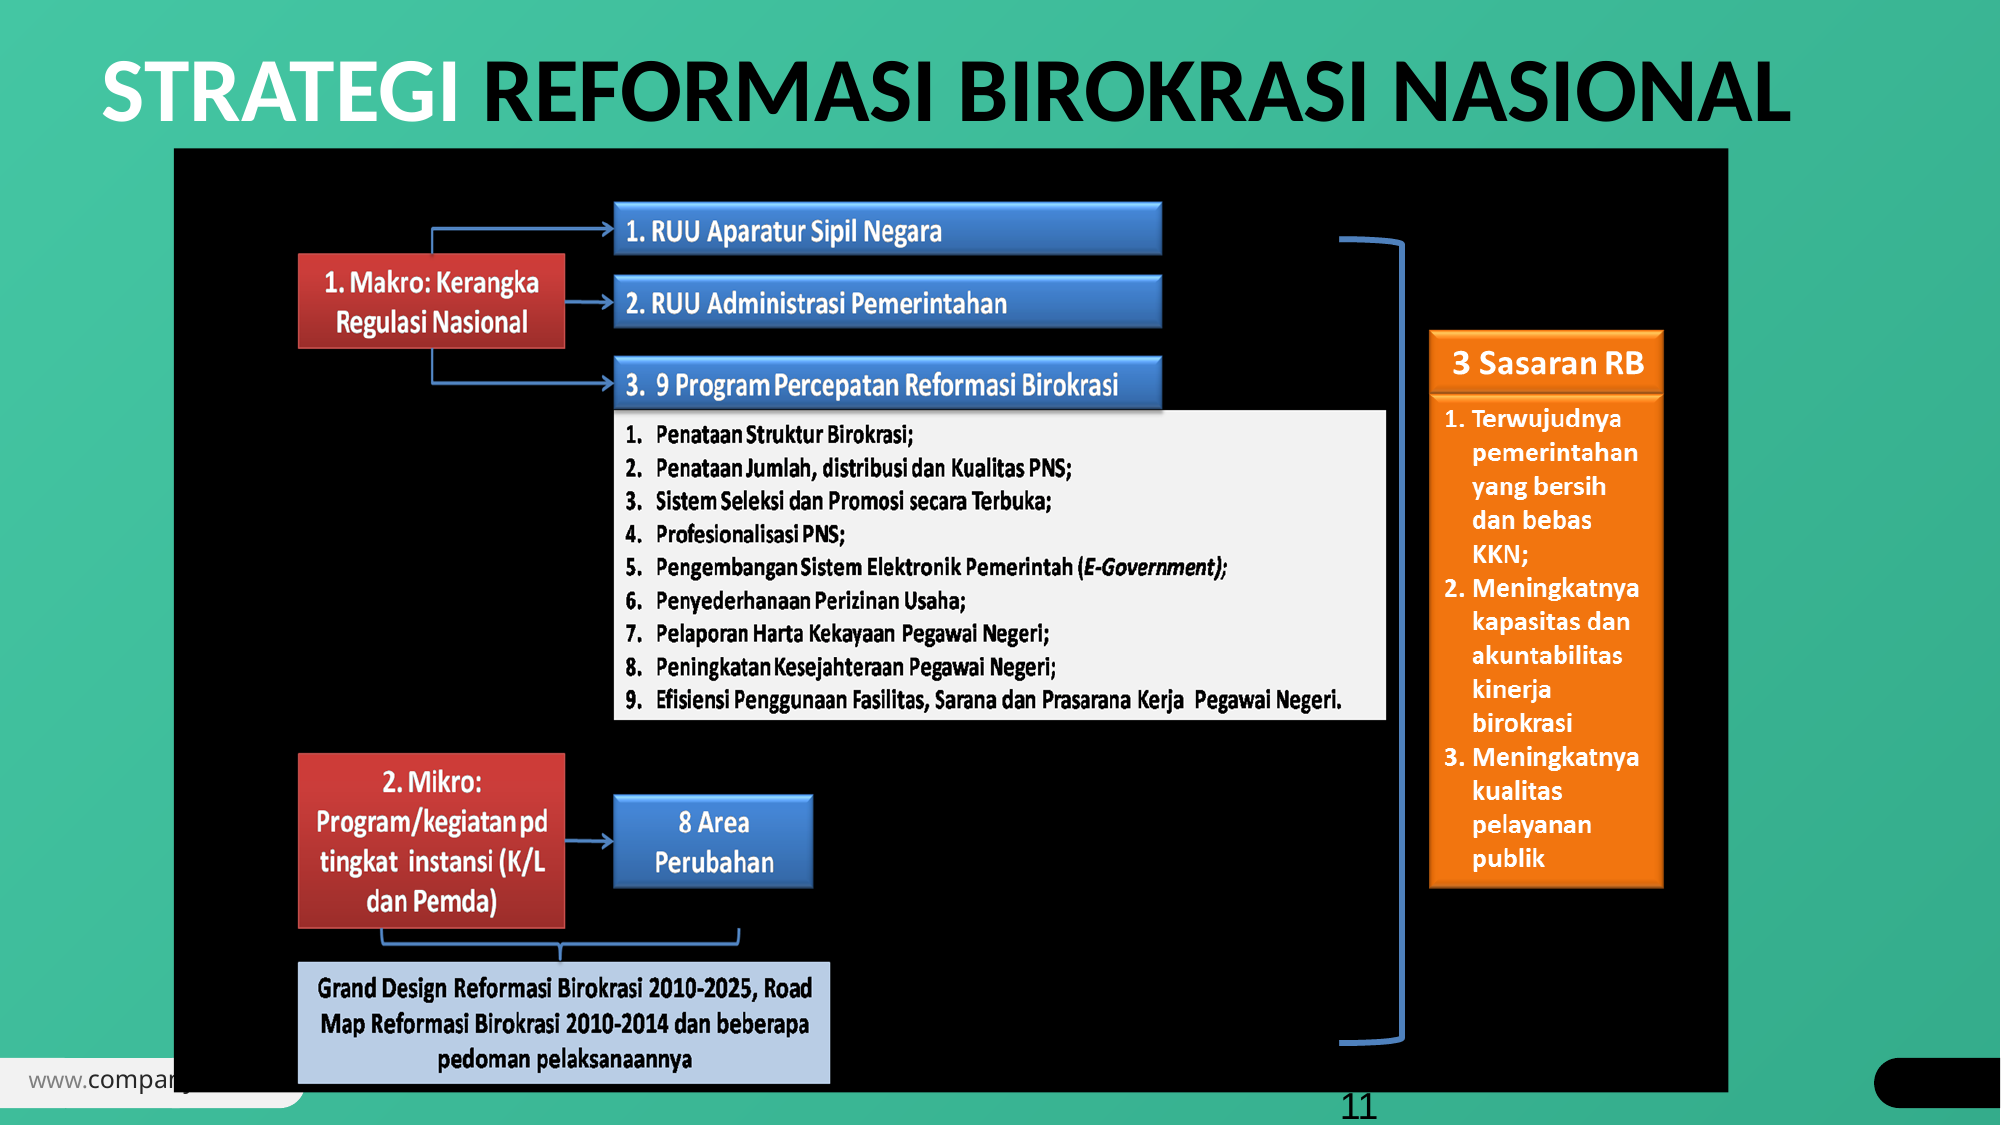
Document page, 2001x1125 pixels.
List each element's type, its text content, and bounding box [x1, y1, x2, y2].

text_box 11 [1325, 1093, 1675, 1116]
text_box STRATEGI REFORMASI BIROKRASI NASIONAL [86, 21, 1839, 147]
picture [292, 193, 1675, 1093]
text_box [173, 148, 1729, 1093]
